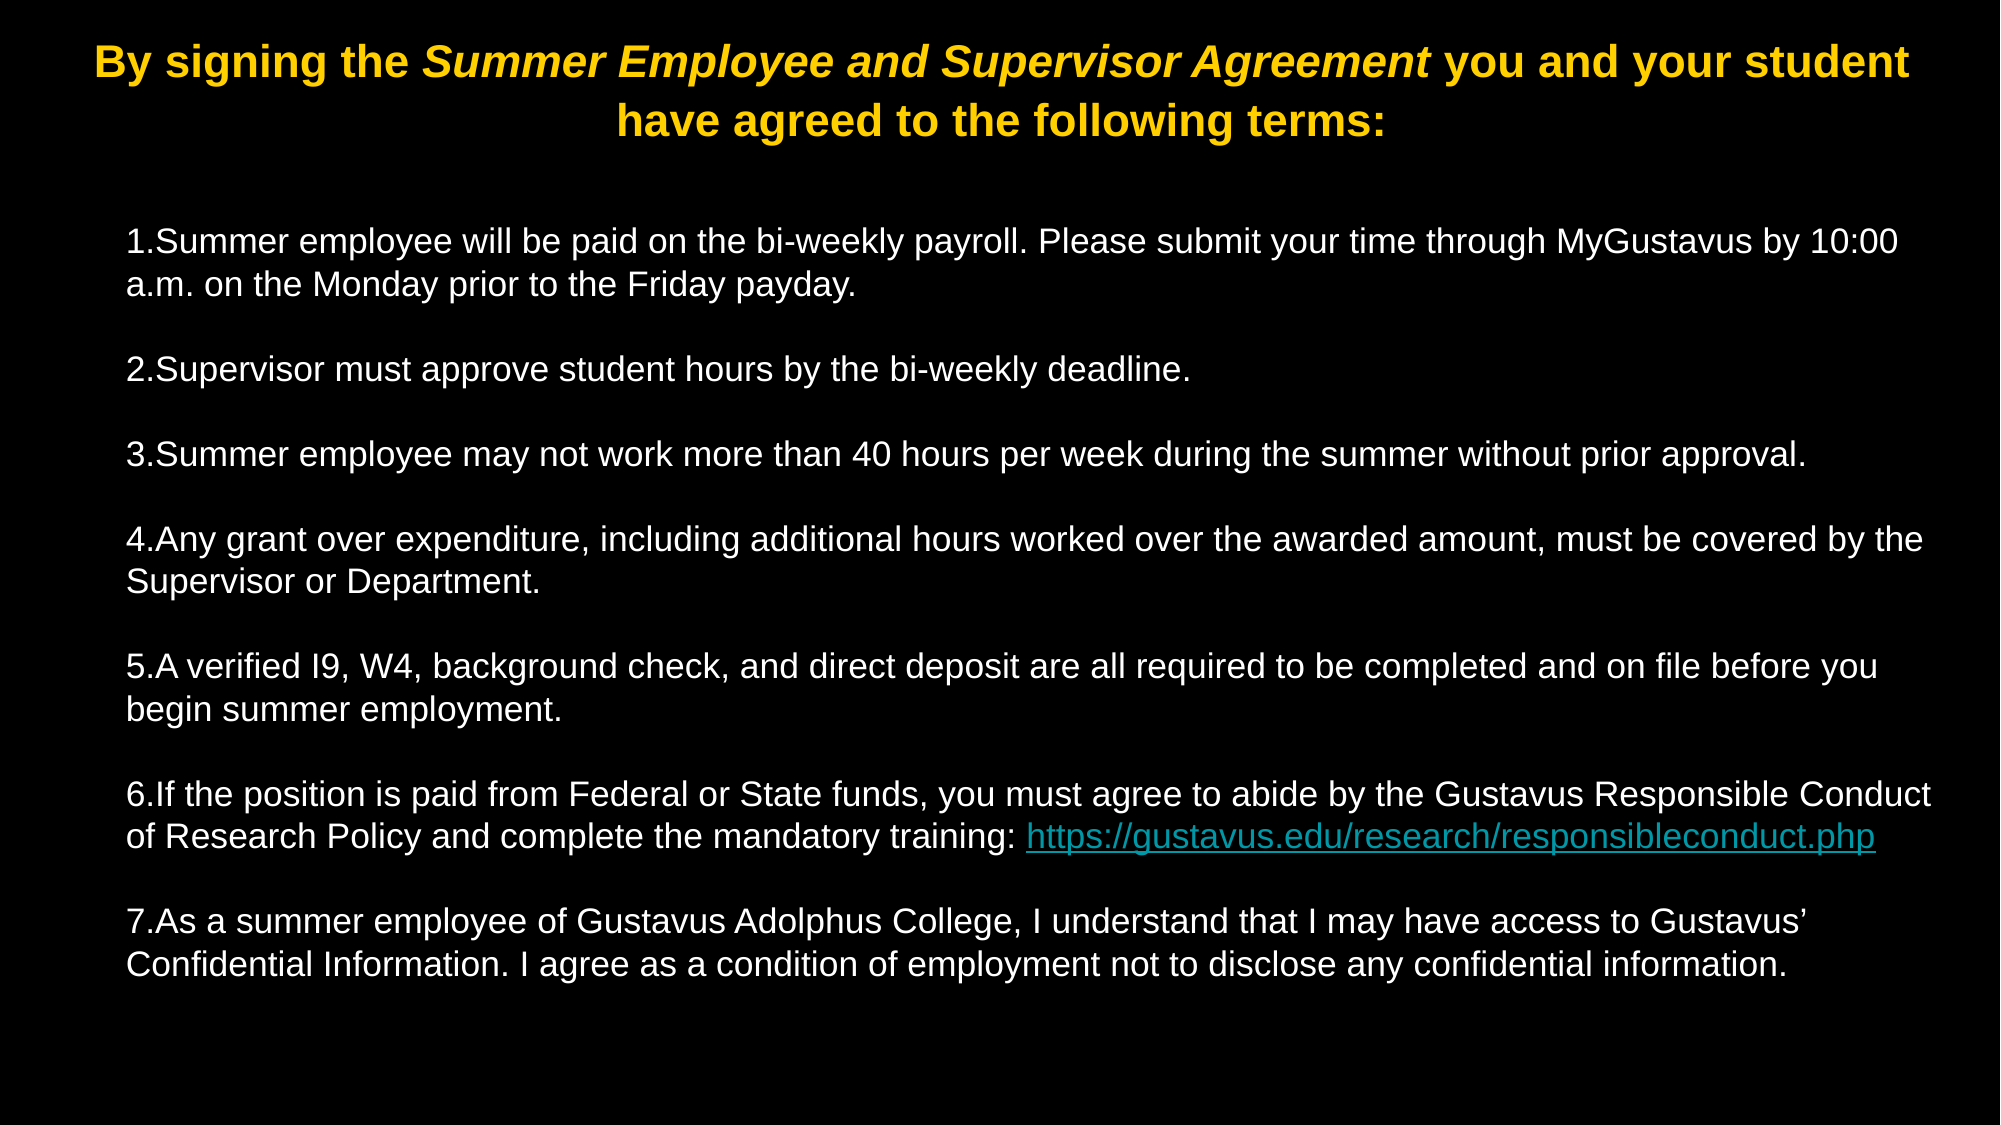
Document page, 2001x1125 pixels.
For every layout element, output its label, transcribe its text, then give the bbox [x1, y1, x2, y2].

text_box By signing the Summer Employee and Supervisor Agreement you and your student have agreed to the following terms: 1.Summer employee will be paid on the bi-weekly payroll. Please submit your time through MyGustavus by 10:00 a.m. on the Monday prior to the Friday payday. 2.Supervisor must approve student hours by the bi-weekly deadline. 3.Summer employee may not work more than 40 hours per week during the summer without prior approval. 4.Any grant over expenditure, including additional hours worked over the awarded amount, must be covered by the Supervisor or Department. 5.A verified I9, W4, background check, and direct deposit are all required to be completed and on file before you begin summer employment. 6.If the position is paid from Federal or State funds, you must agree to abide by the Gustavus Responsible Conduct of Research Policy and complete the mandatory training: https://gustavus.edu/research/responsibleconduct.php 7.As a summer employee of Gustavus Adolphus College, I understand that I may have access to Gustavus’ Confidential Information. I agree as a condition of employment not to disclose any confidential information. [35, 20, 1968, 1125]
